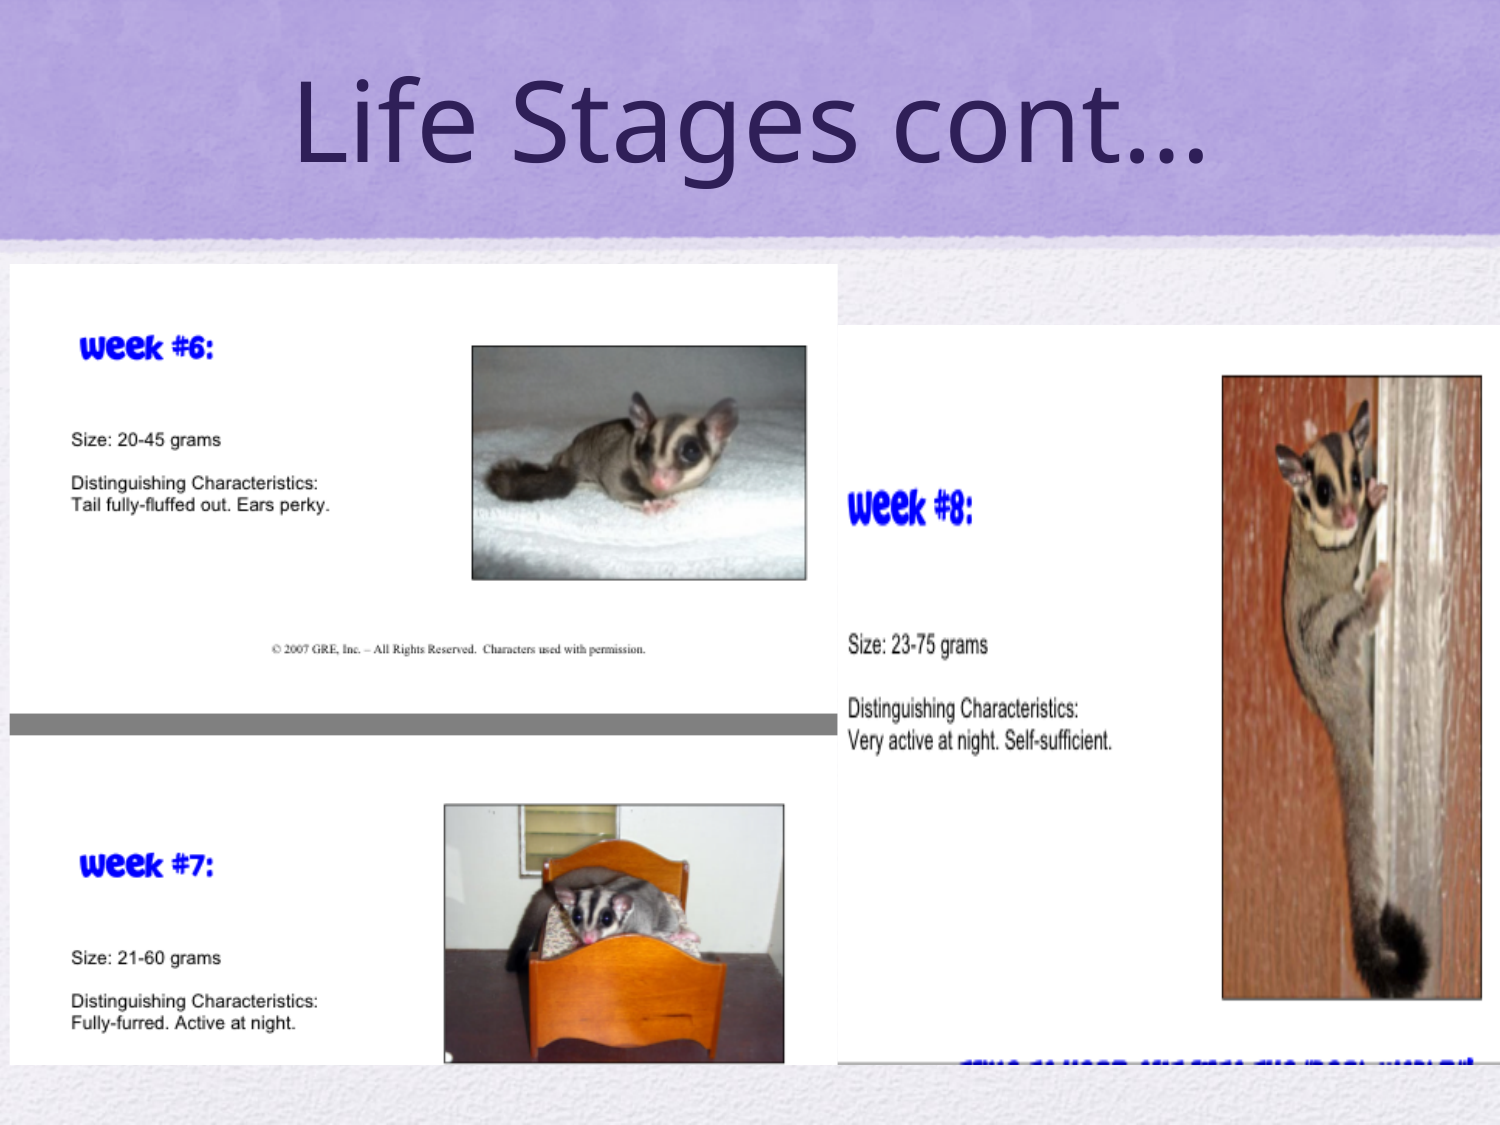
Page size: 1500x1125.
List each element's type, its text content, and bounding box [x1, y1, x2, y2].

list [6, 262, 841, 1067]
title Life Stages cont… [129, 6, 1372, 239]
picture [0, 225, 1500, 1125]
